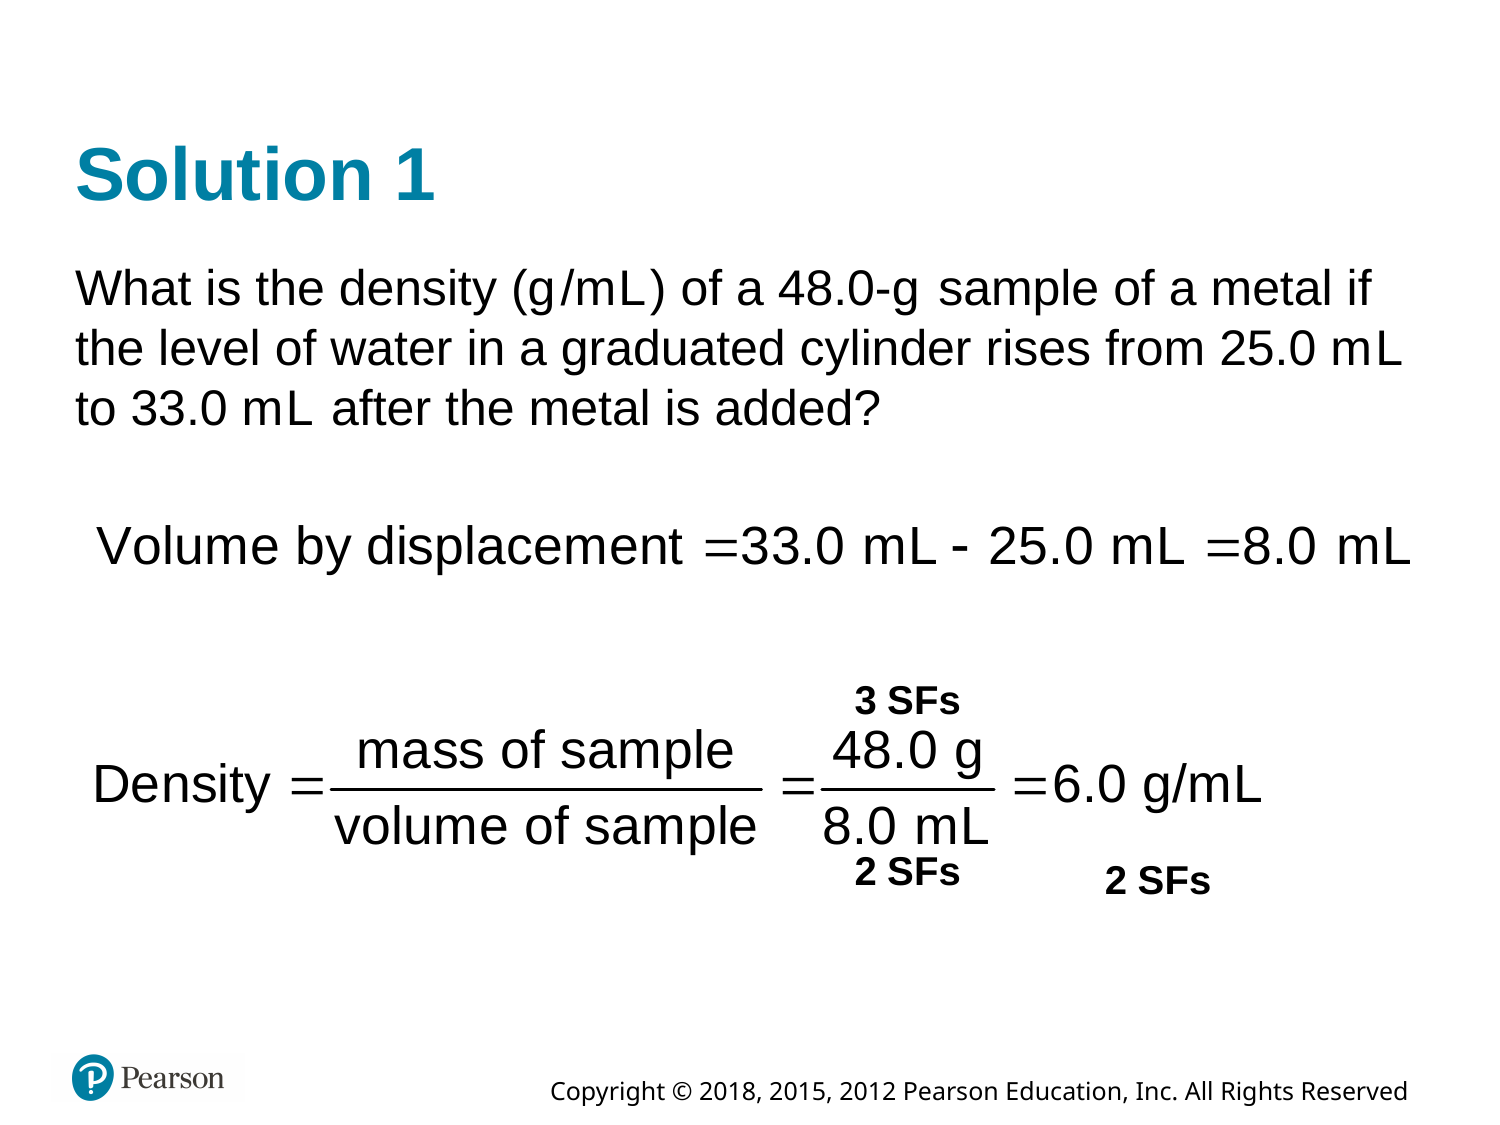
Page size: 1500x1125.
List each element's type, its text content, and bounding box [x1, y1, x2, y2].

picture [51, 1053, 245, 1102]
list What is the density (grams/milliLiters) of a 48.0-grams sample of a metal if the level of water in a graduated cylinder rises from 25.0 milliLiters to 33.0 milliLiters after the metal is added? [75, 255, 1452, 458]
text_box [92, 519, 1417, 909]
title Solution 1 [75, 35, 1425, 216]
